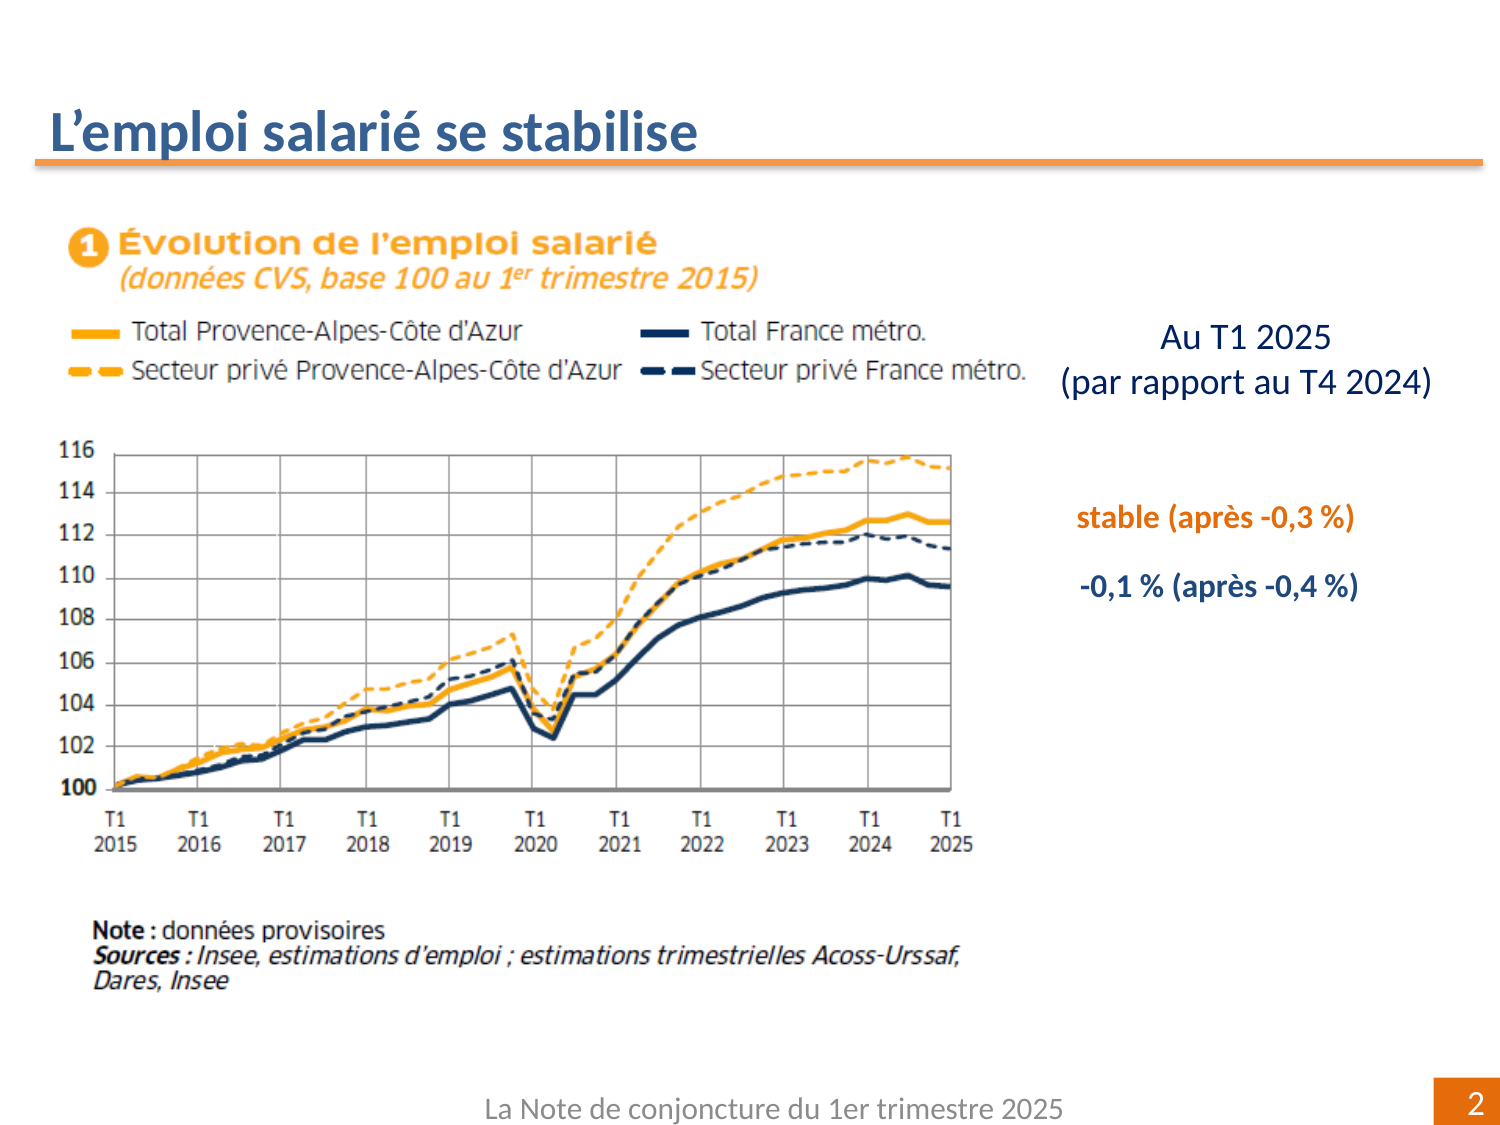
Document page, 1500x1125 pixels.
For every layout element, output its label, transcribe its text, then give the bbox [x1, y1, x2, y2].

text_box Au T1 2025 (par rapport au T4 2024) [1055, 304, 1481, 410]
slide_number 2 [1433, 1077, 1500, 1125]
text_box stable (après -0,3 %) [1055, 487, 1389, 556]
text_box L’emploi salarié se stabilise [35, 85, 1500, 170]
picture [41, 211, 1052, 1014]
text_box -0,1 % (après -0,4 %) [1055, 556, 1429, 612]
footer La Note de conjoncture du 1er trimestre 2025 [370, 1077, 1180, 1125]
